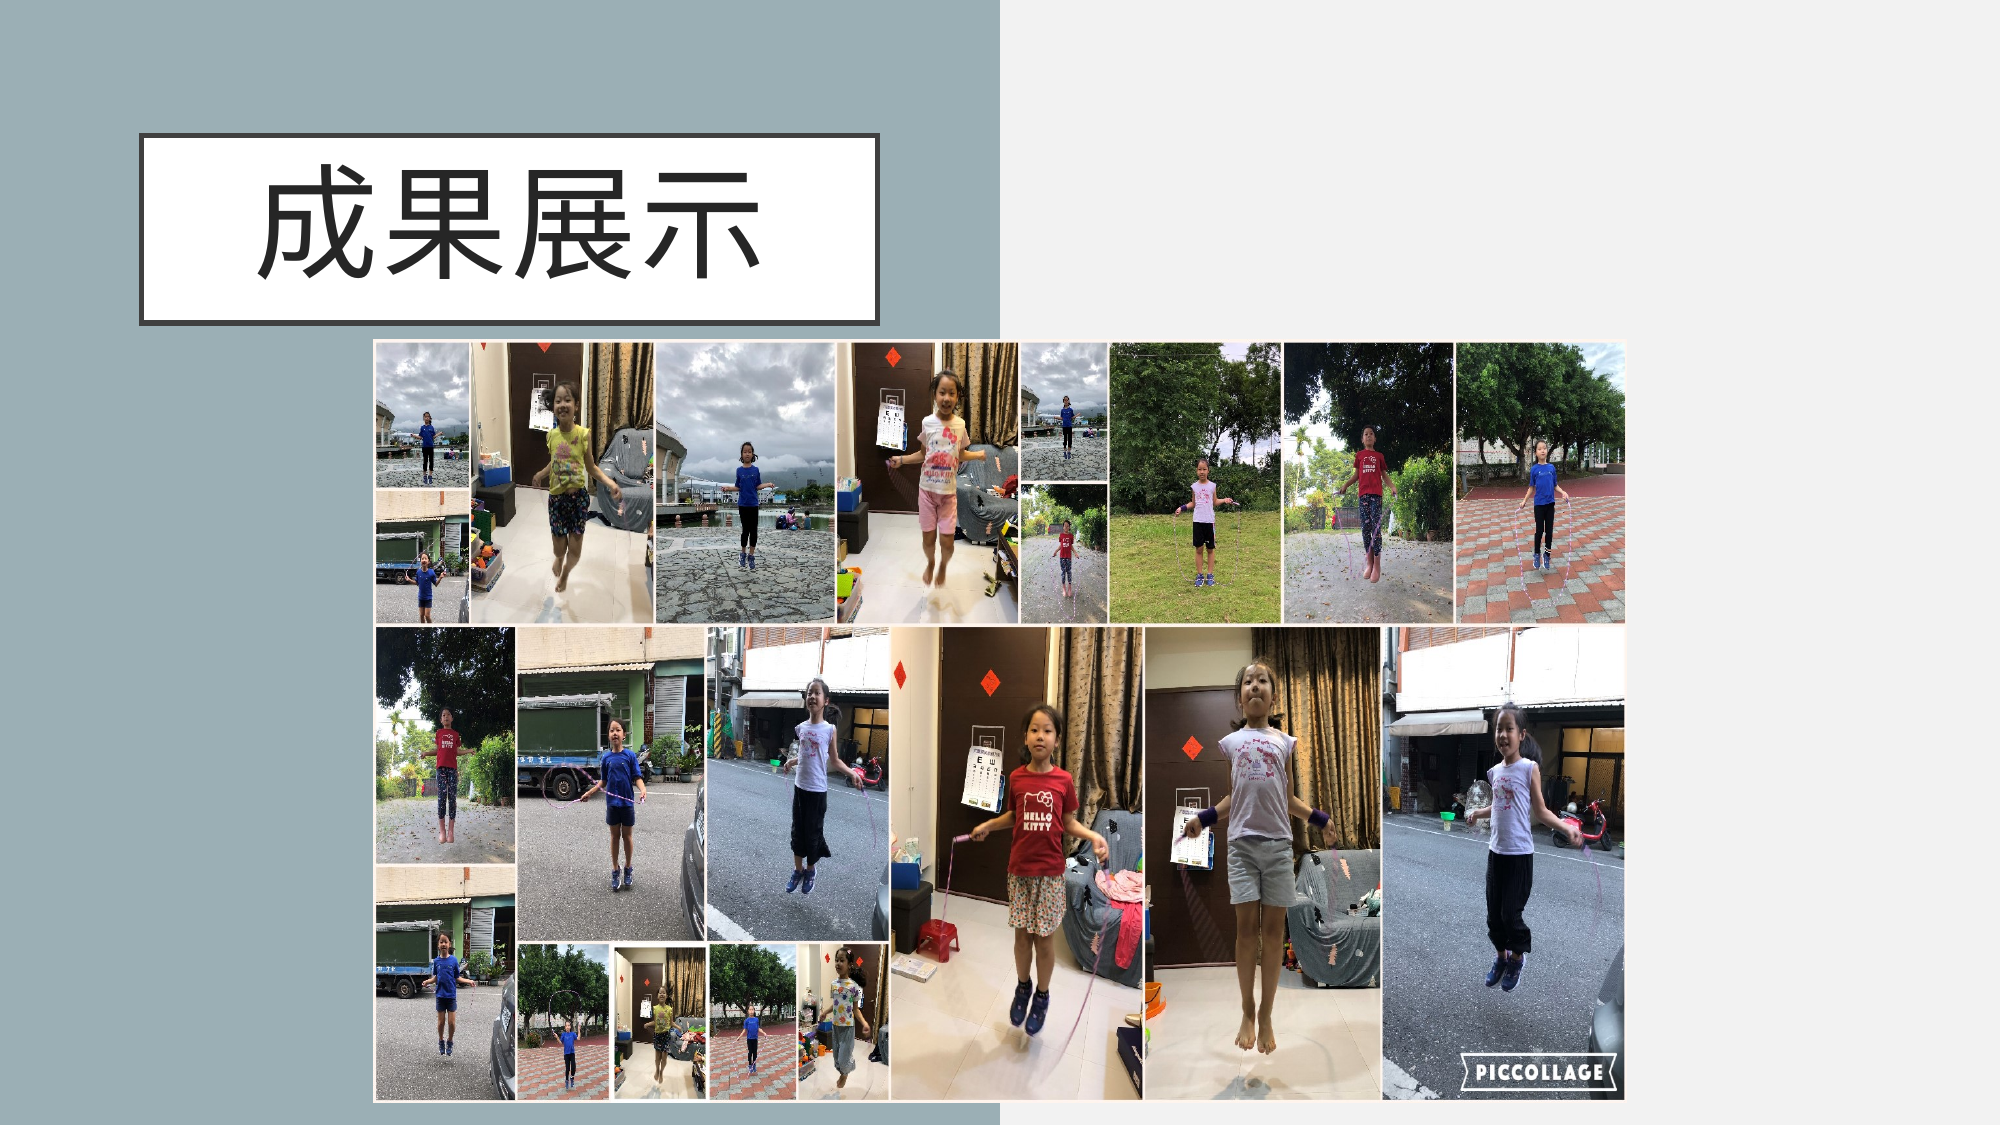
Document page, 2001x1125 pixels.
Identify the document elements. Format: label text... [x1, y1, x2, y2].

title 成果展示 [139, 133, 880, 326]
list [373, 339, 1627, 1103]
